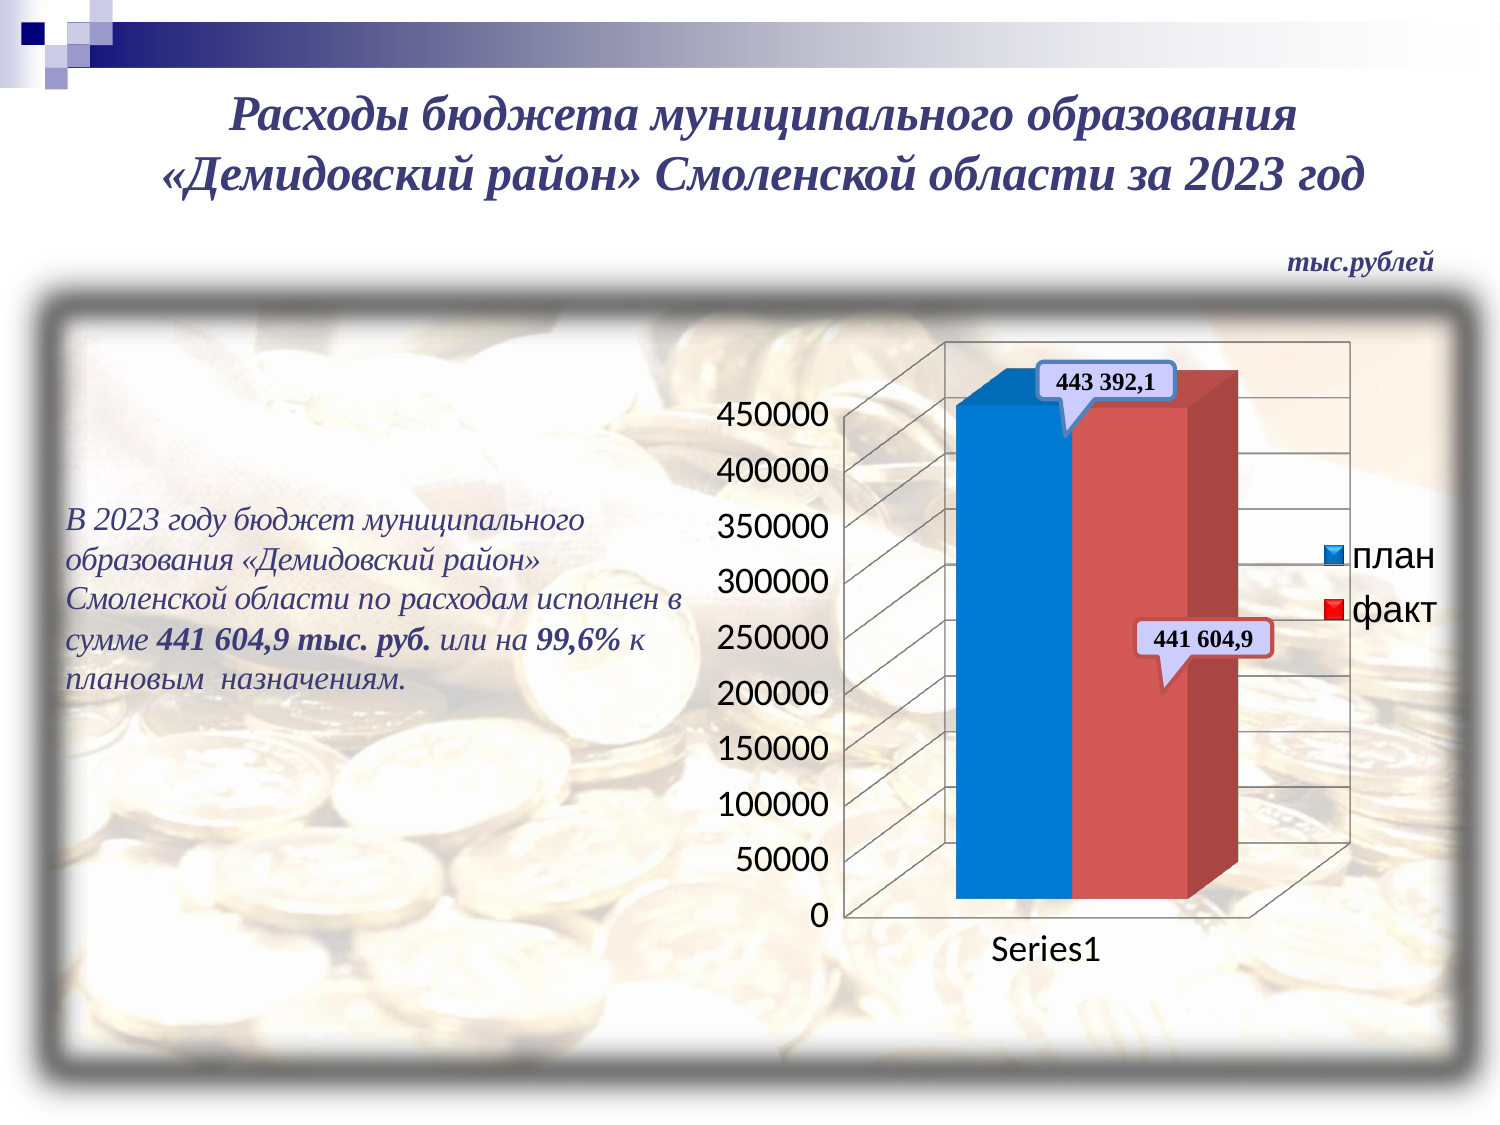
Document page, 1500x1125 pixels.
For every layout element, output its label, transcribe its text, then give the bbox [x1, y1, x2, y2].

text_box план факт [1368, 519, 1440, 630]
chart [702, 324, 1364, 988]
text_box [67, 44, 90, 68]
text_box [0, 250, 1500, 1125]
text_box [45, 67, 68, 90]
text_box [67, 22, 89, 44]
text_box [90, 22, 1500, 68]
text_box [45, 45, 67, 67]
text_box [0, 0, 47, 88]
text_box тыс.рублей [1068, 244, 1439, 278]
text_box [89, 22, 113, 46]
text_box [89, 0, 113, 22]
text_box В 2023 году бюджет муниципального образования «Демидовский район» Смоленской области по расходам исполнен в сумме 441 604,9 тыс. руб. или на 99,6% к плановым назначениям. [63, 494, 697, 697]
title Расходы бюджета муниципального образования «Демидовский район» Смоленской области за 2023 год [69, 58, 1431, 269]
text_box [21, 22, 45, 45]
